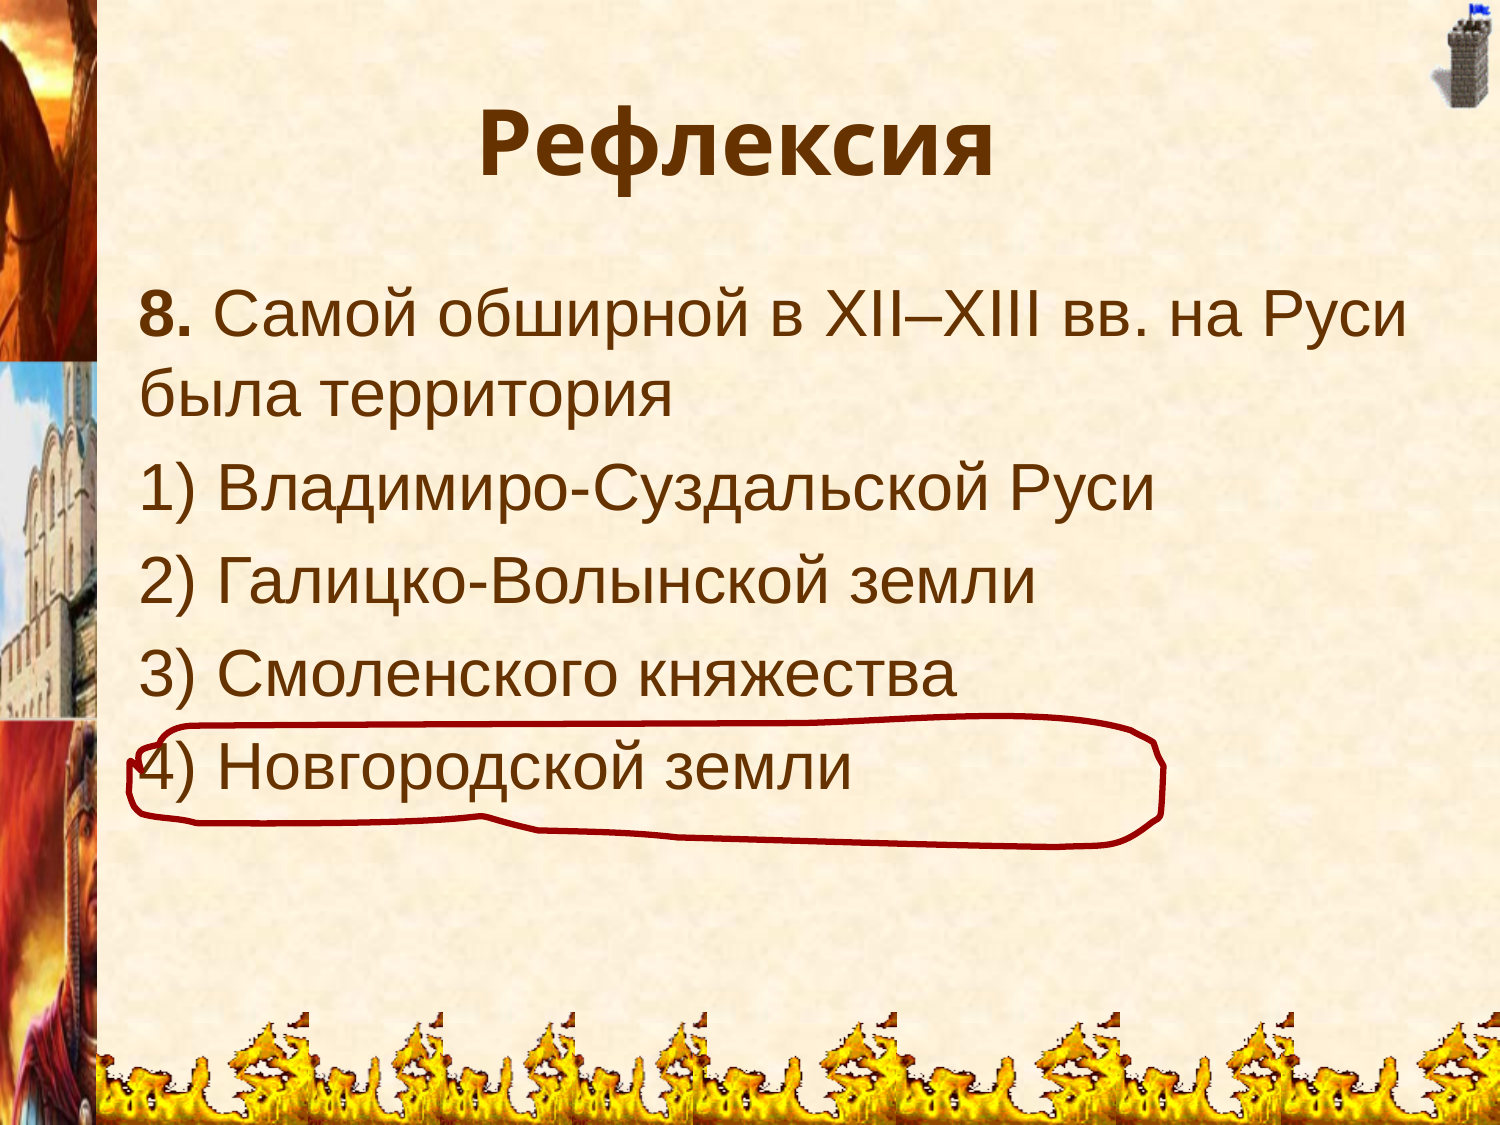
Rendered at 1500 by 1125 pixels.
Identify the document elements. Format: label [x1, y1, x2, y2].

picture [1427, 0, 1500, 114]
text_box [0, 0, 1500, 1125]
